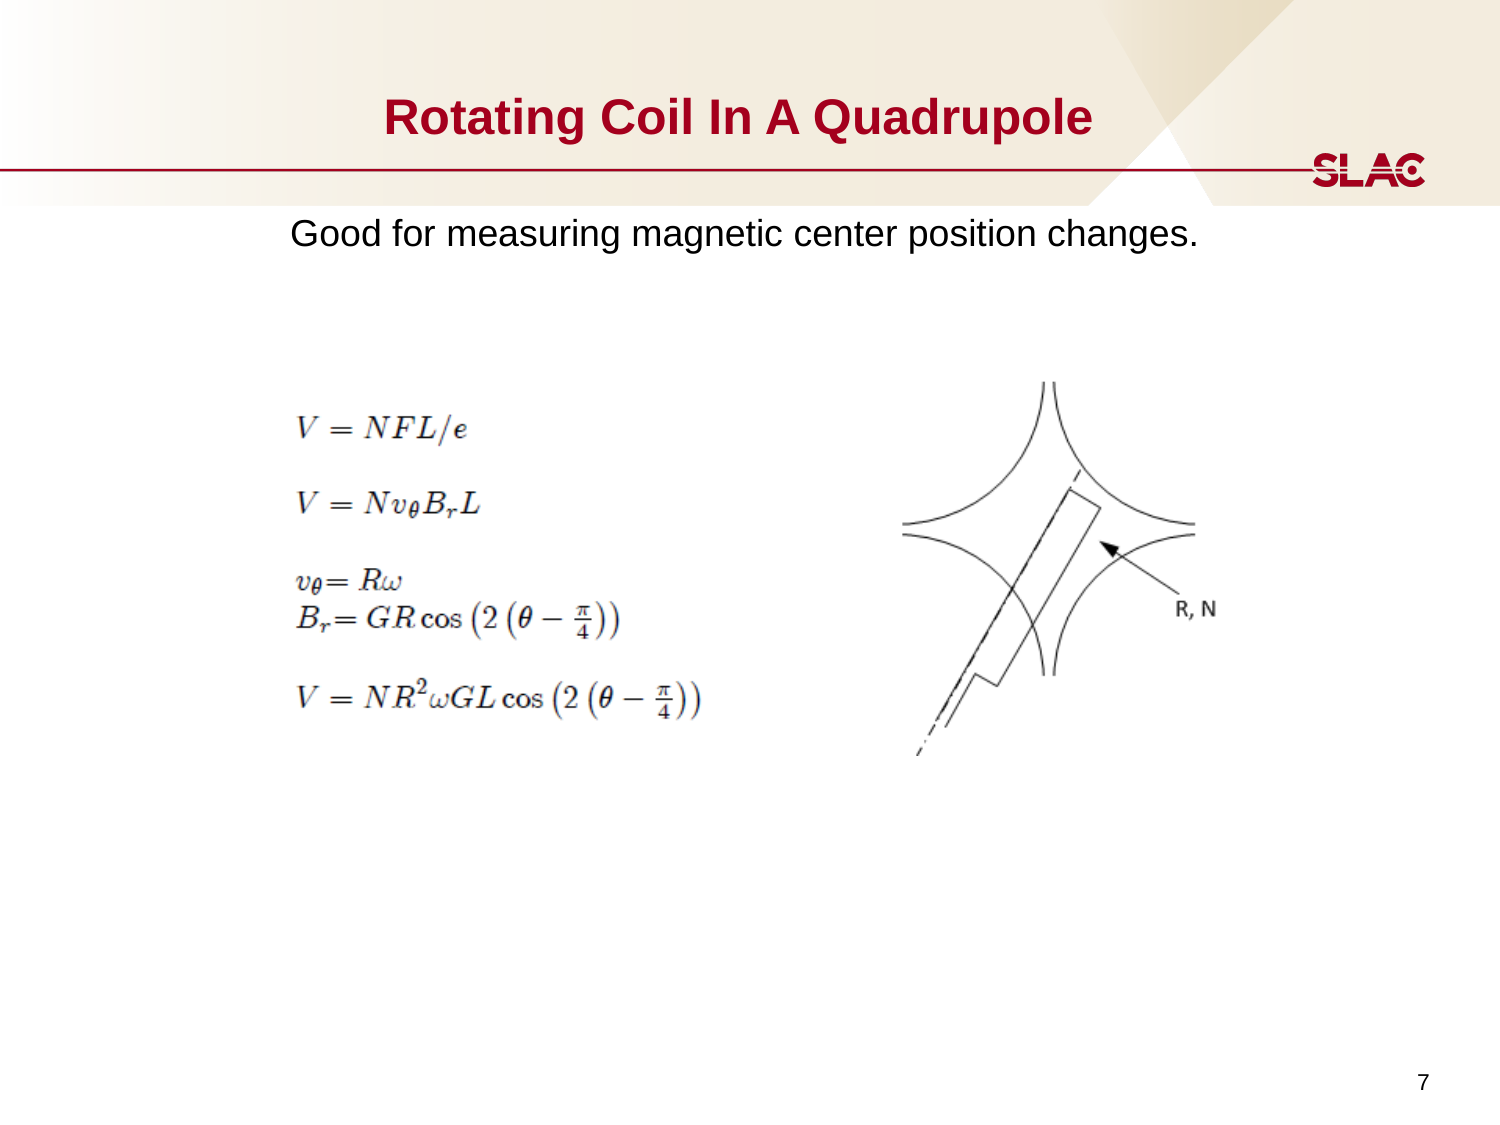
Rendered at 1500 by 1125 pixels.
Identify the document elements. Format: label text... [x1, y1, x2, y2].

picture [0, 0, 1500, 206]
text_box Good for measuring magnetic center position changes. [275, 201, 1215, 262]
slide_number 7 [1405, 1036, 1458, 1125]
picture [839, 320, 1258, 756]
picture [269, 382, 735, 752]
title Rotating Coil In A Quadrupole [74, 21, 1404, 145]
